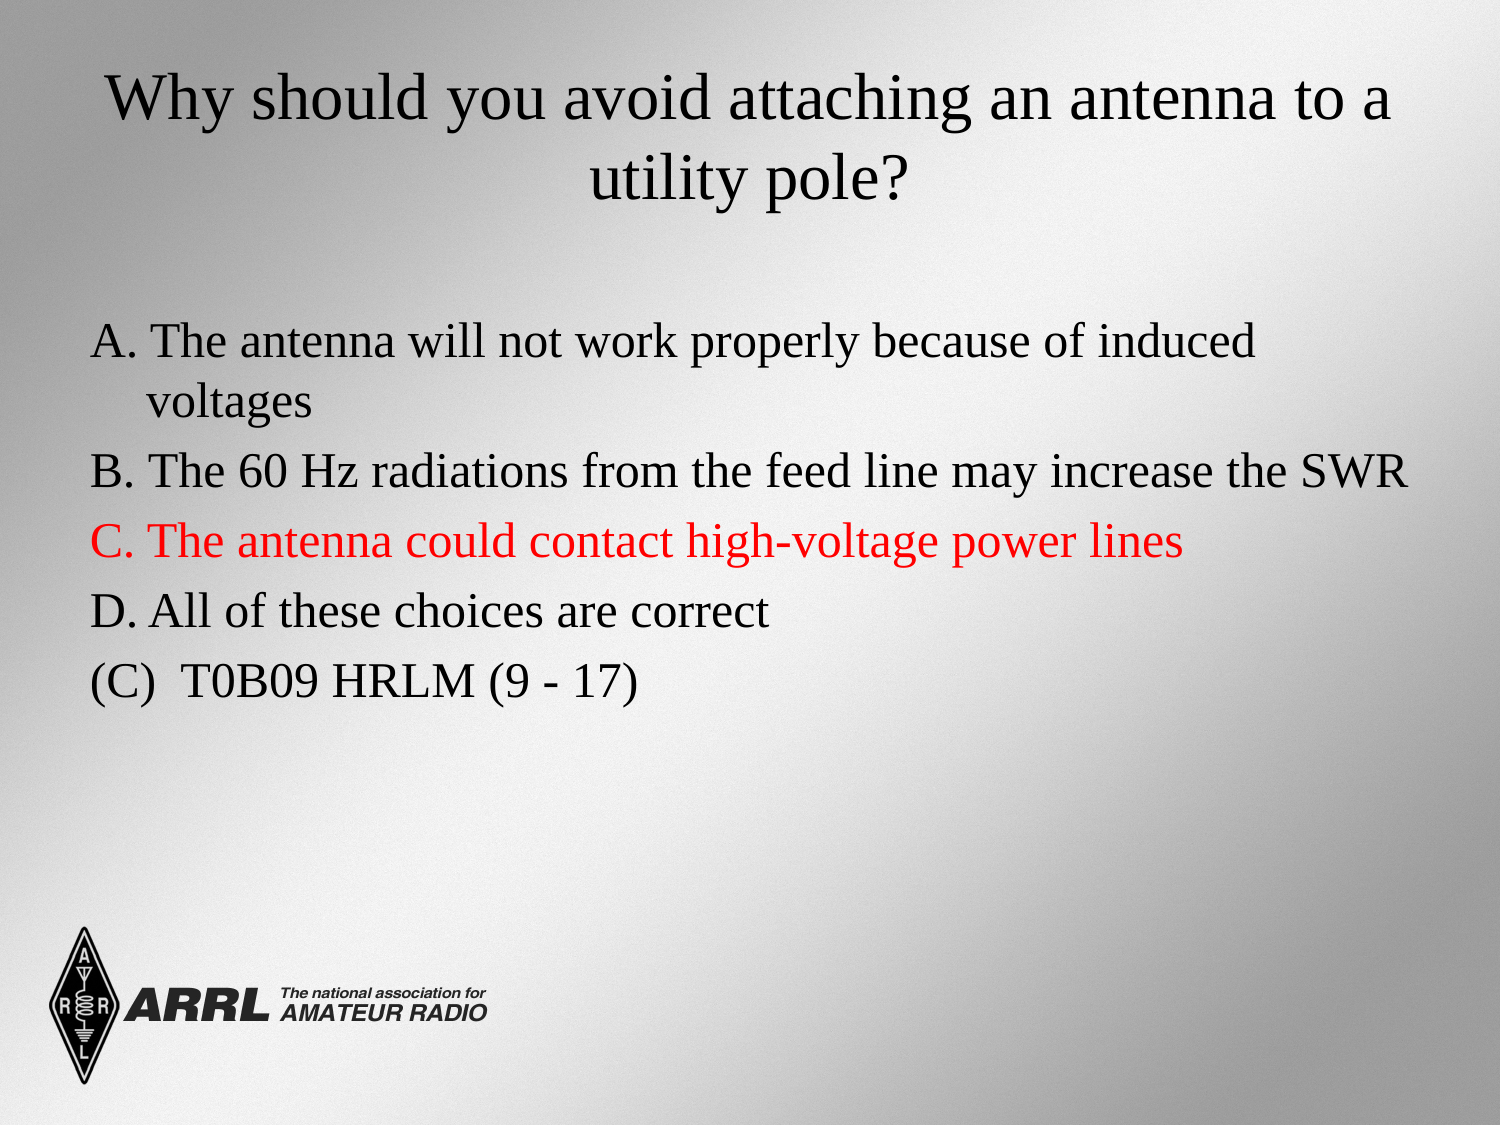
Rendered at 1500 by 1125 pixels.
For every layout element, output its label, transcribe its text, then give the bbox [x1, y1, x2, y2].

title Why should you avoid attaching an antenna to a utility pole? [75, 45, 1425, 233]
picture [0, 0, 1500, 1125]
list A. The antenna will not work properly because of induced voltages B. The 60 Hz radiations from the feed line may increase the SWR C. The antenna could contact high-voltage power lines D. All of these choices are correct (C) T0B09 HRLM (9 - 17) [75, 299, 1425, 1005]
